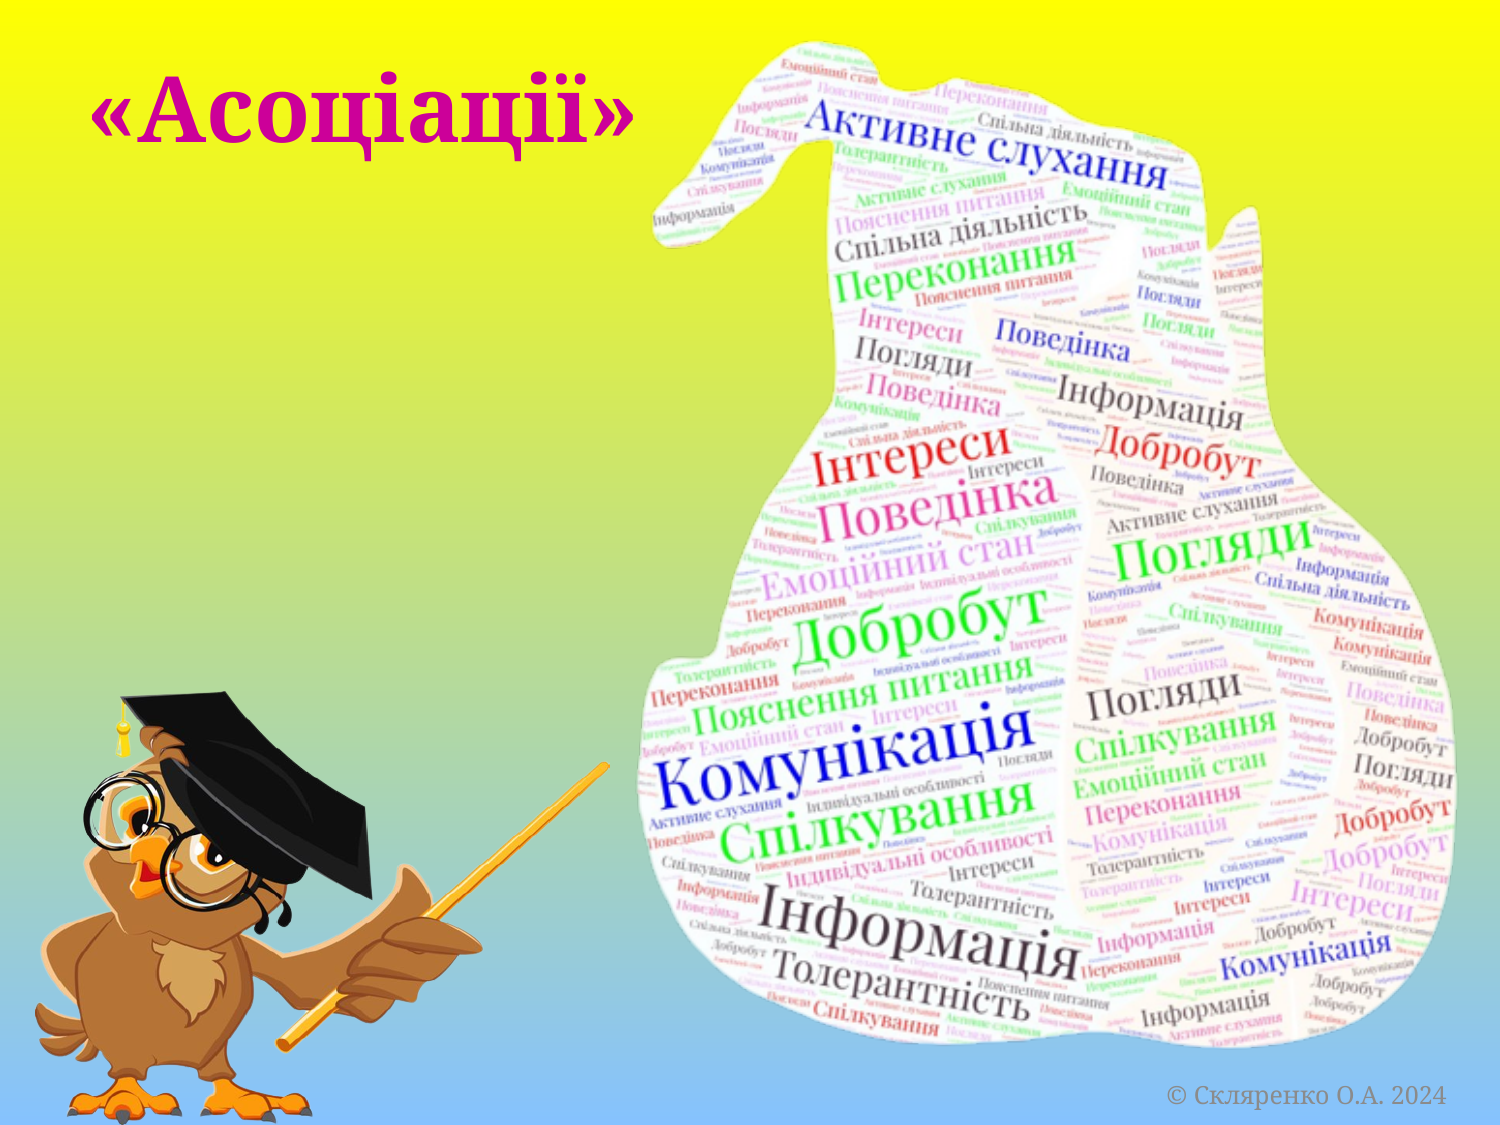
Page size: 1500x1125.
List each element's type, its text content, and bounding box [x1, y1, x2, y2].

title «Асоціації» [0, 11, 605, 200]
footer © Скляренко О.А. 2024 [1113, 1065, 1500, 1125]
picture [34, 8, 1482, 1125]
